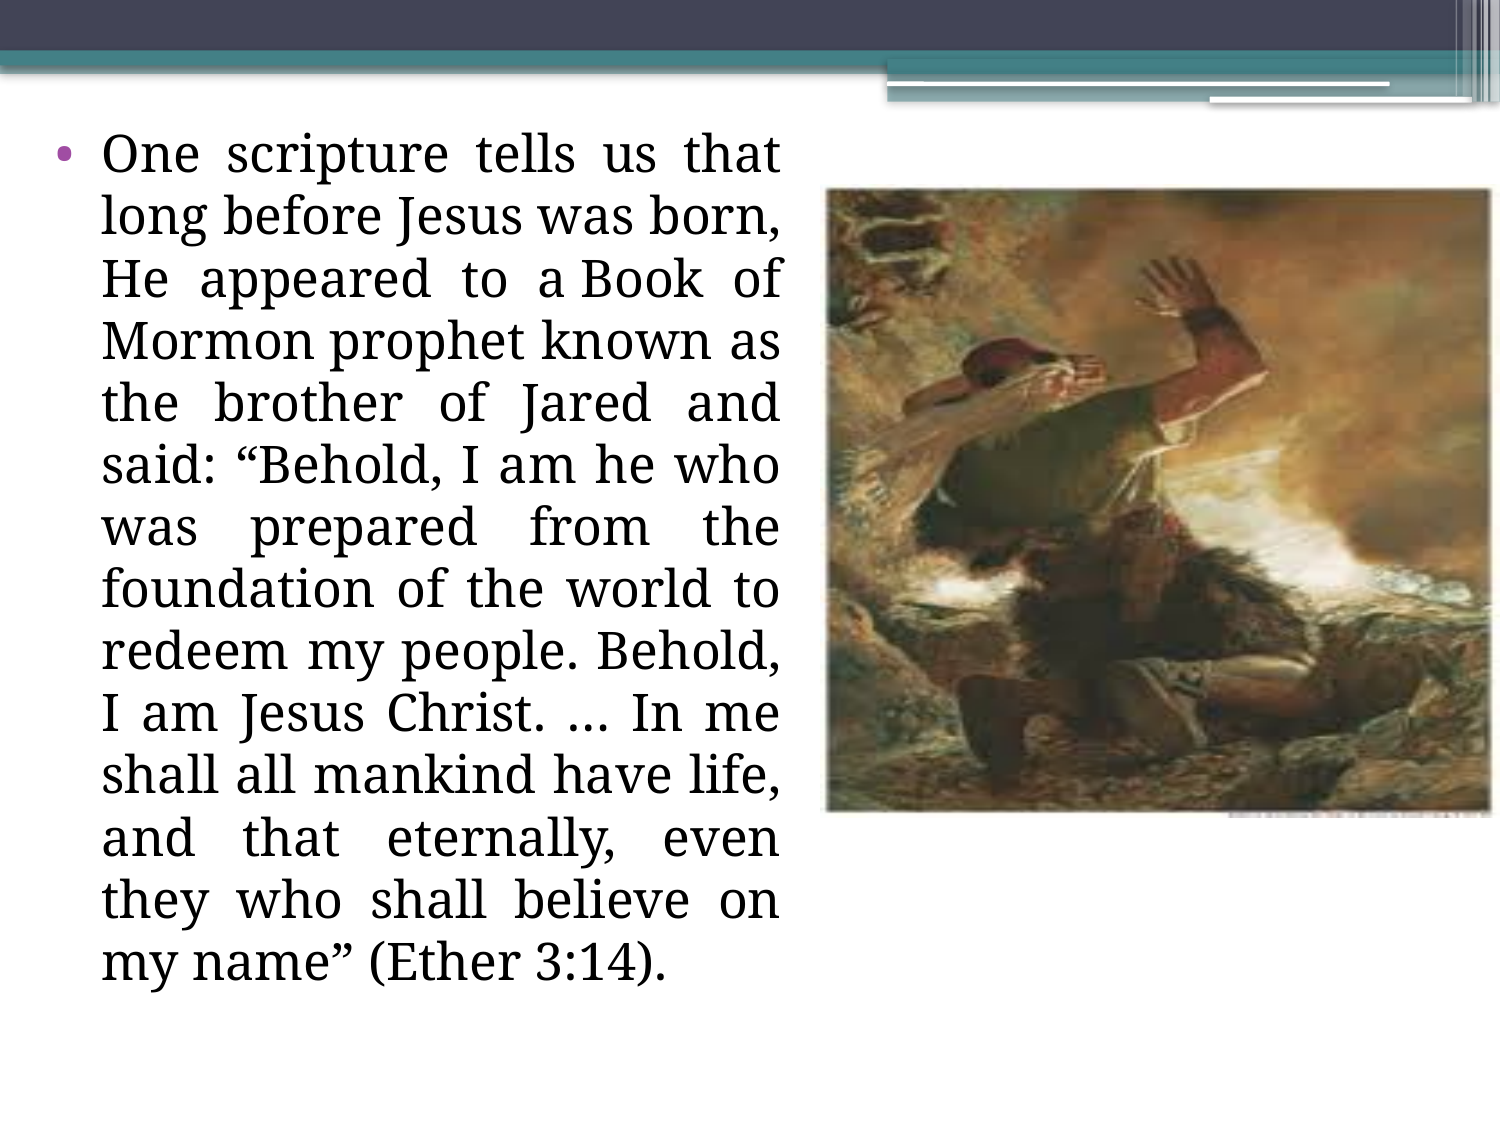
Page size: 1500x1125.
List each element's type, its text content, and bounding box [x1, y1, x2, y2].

list One scripture tells us that long before Jesus was born, He appeared to a Book of Mormon prophet known as the brother of Jared and said: “Behold, I am he who was prepared from the foundation of the world to redeem my people. Behold, I am Jesus Christ. … In me shall all mankind have life, and that eternally, even they who shall believe on my name” (Ether 3:14). [29, 113, 798, 1079]
picture [820, 184, 1500, 819]
